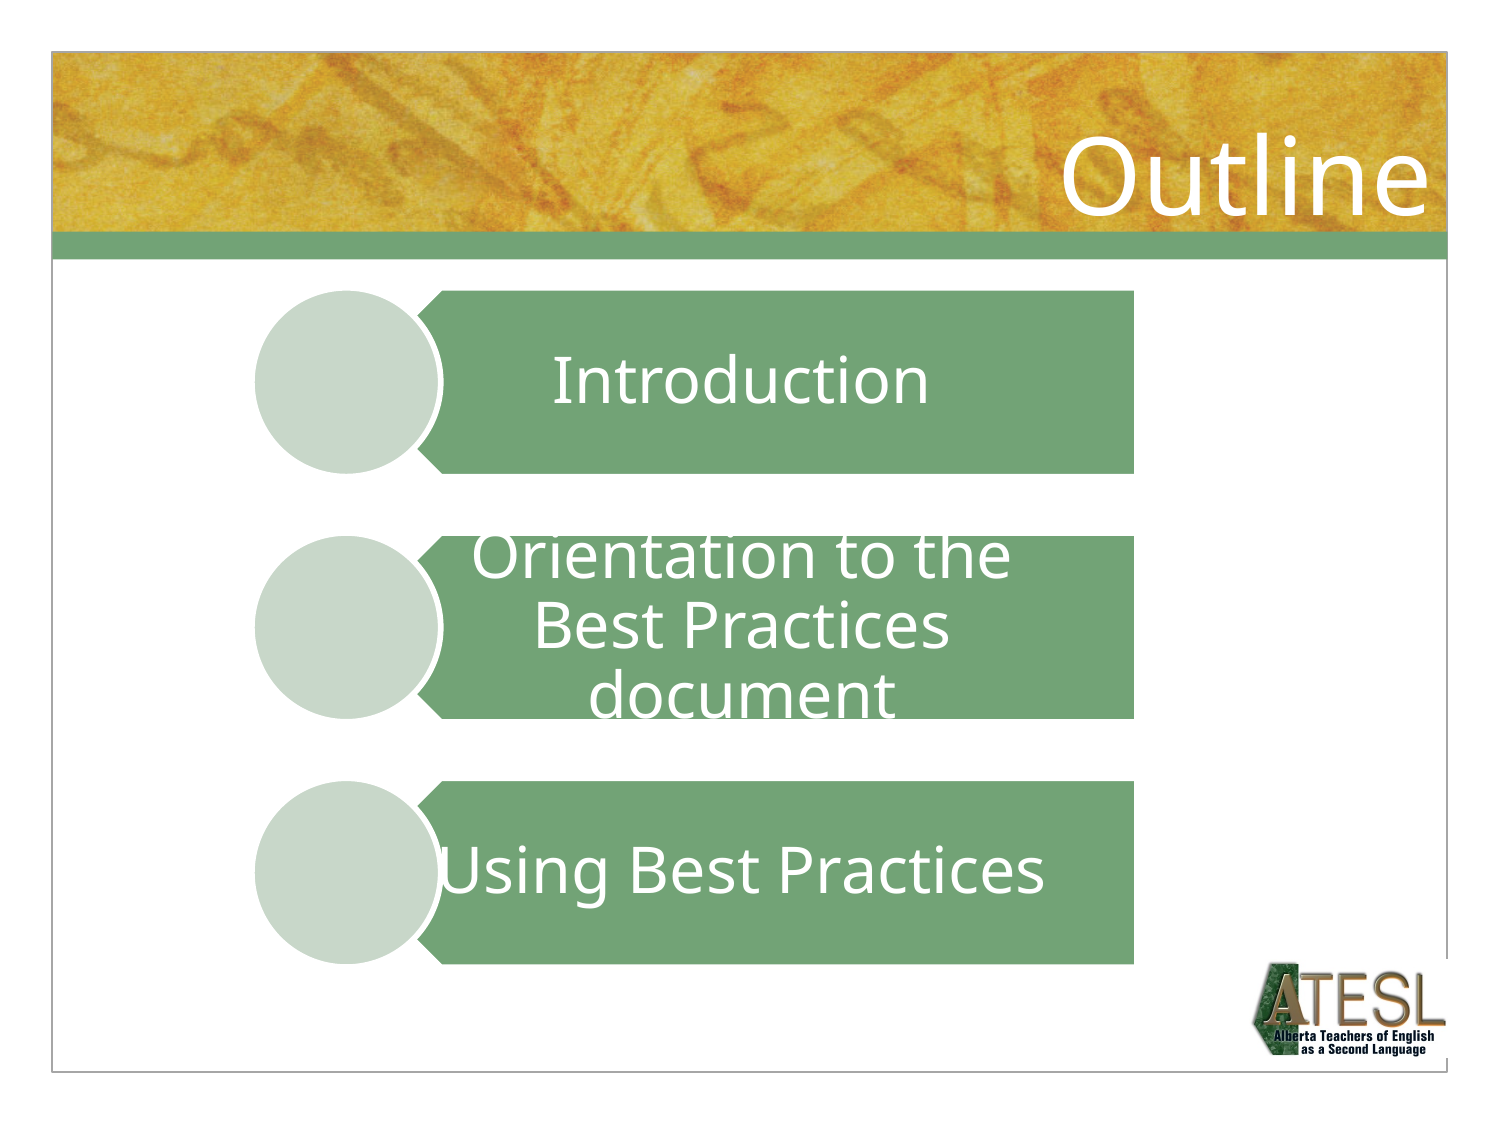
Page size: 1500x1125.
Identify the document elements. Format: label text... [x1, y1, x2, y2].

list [99, 286, 1290, 969]
picture [1249, 959, 1448, 1058]
title Outline [71, 52, 1448, 238]
